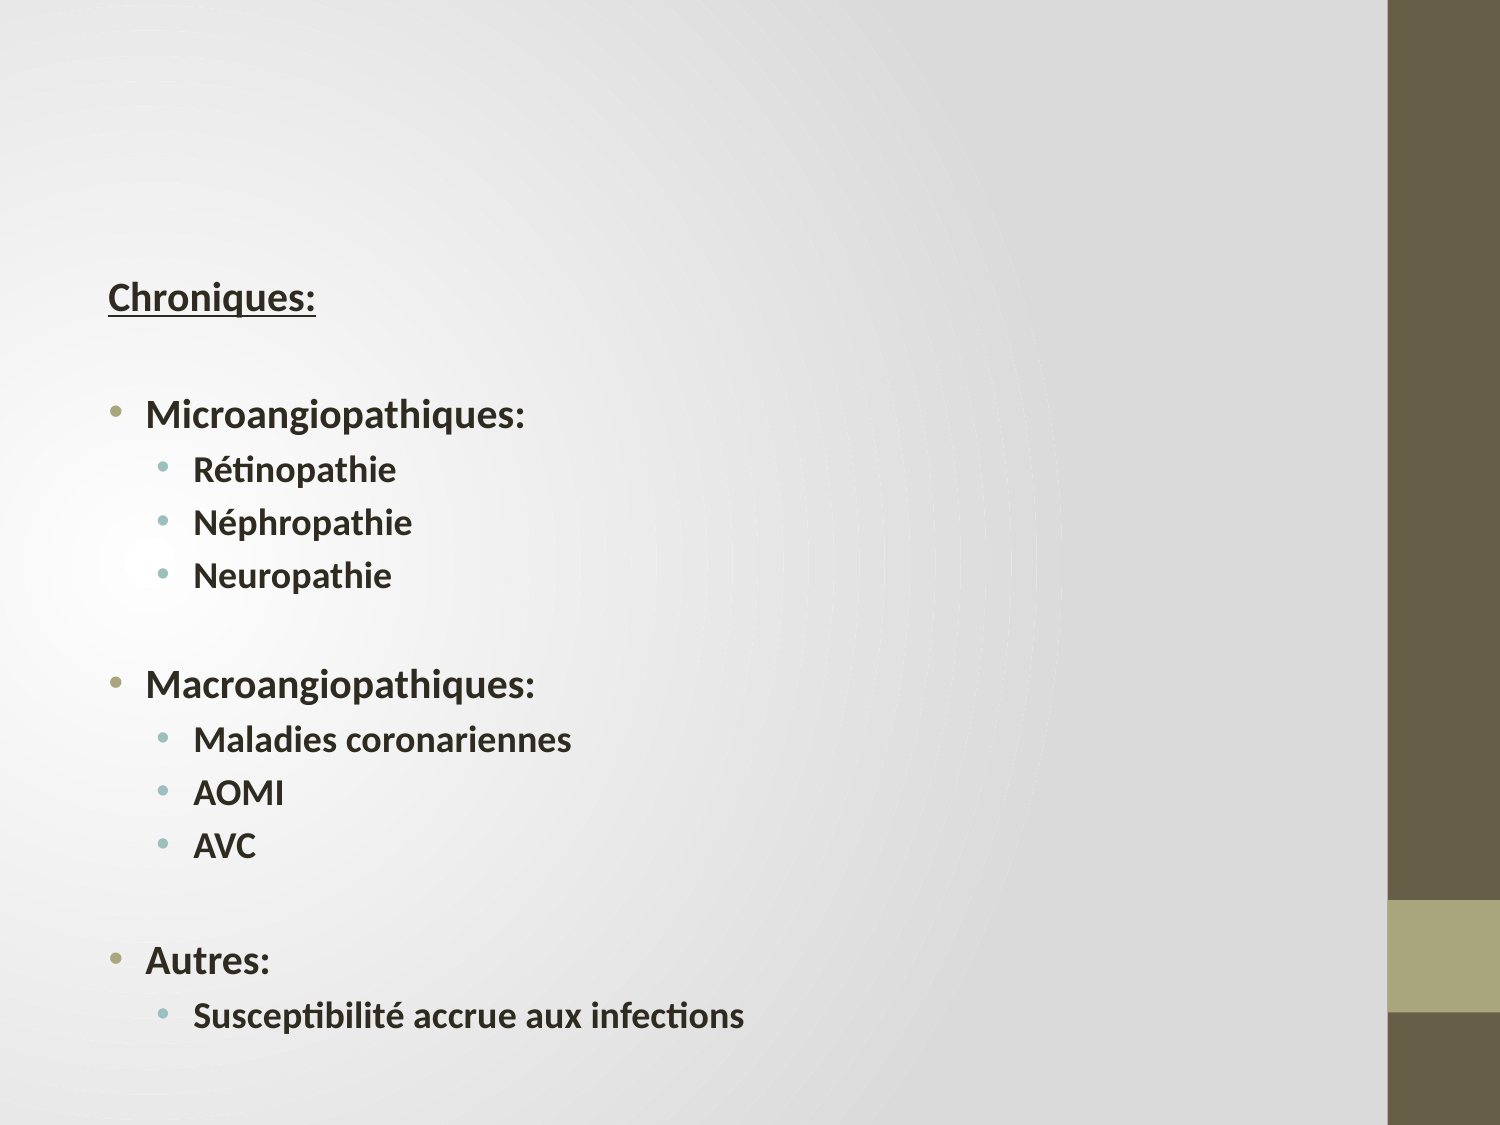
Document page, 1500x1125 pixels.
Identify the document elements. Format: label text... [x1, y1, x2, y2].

list Chroniques: Microangiopathiques: Rétinopathie Néphropathie Neuropathie Macroangiopathiques: Maladies coronariennes AOMI AVC Autres: Susceptibilité accrue aux infections [75, 262, 1325, 1050]
